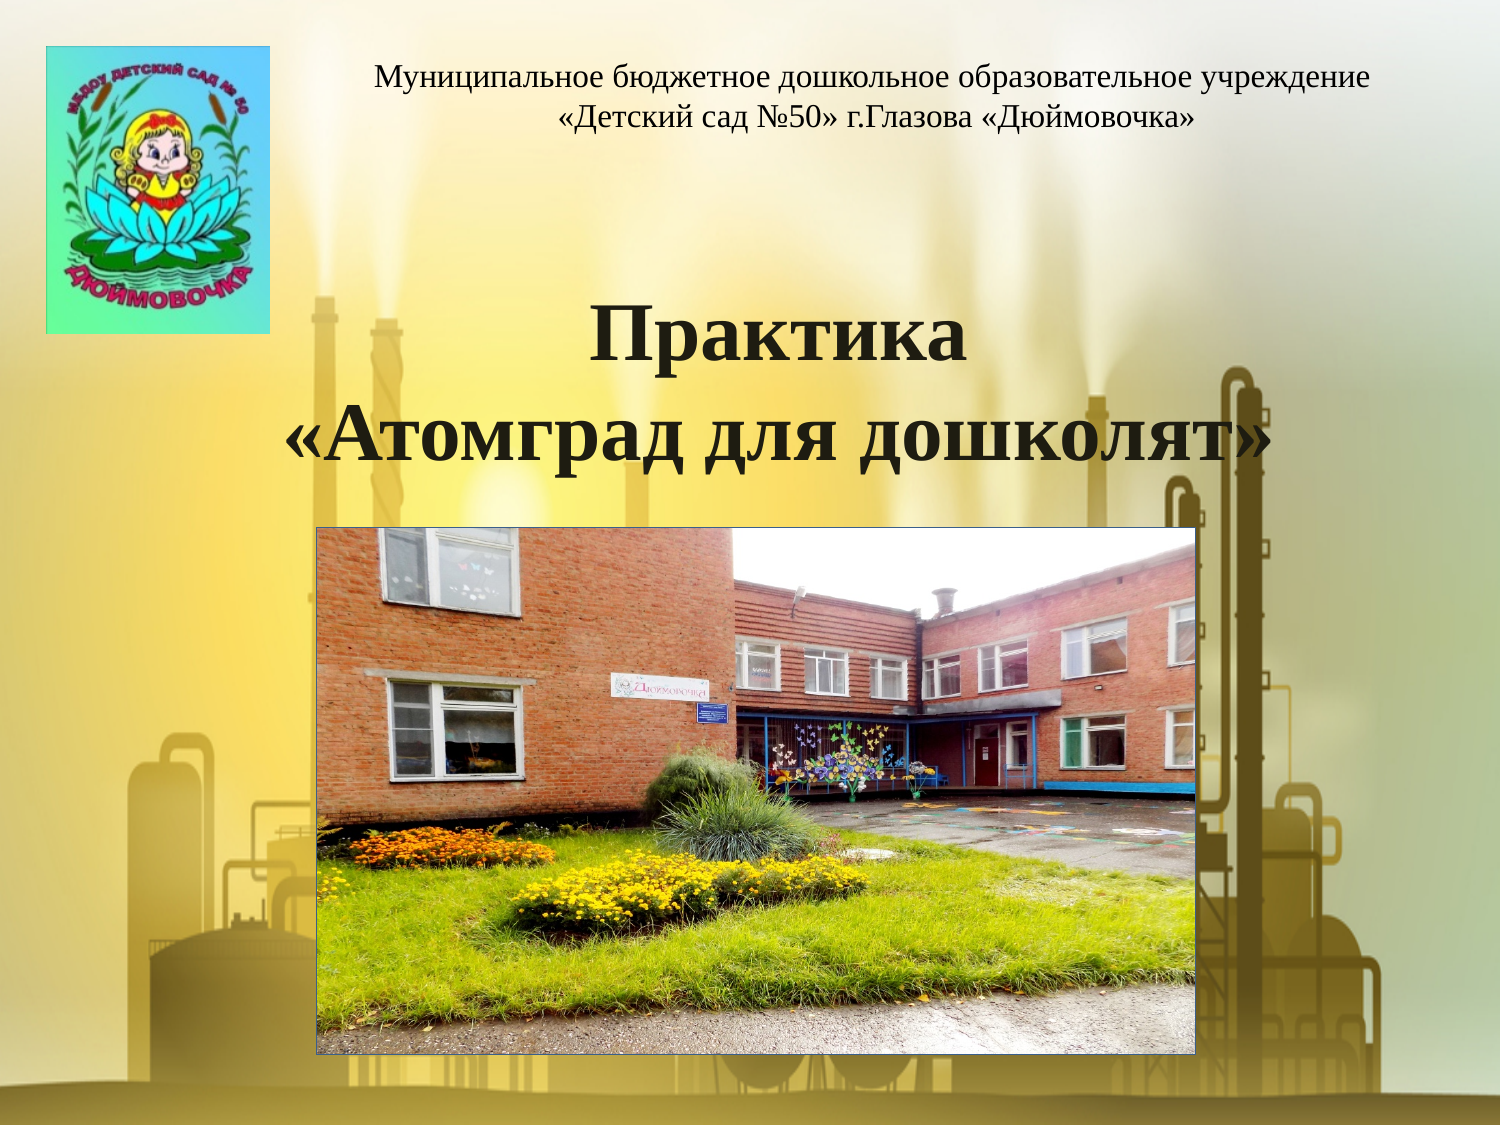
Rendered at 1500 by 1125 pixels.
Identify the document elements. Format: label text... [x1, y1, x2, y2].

text_box Практика «Атомград для дошколят» [152, 269, 1406, 485]
text_box Муниципальное бюджетное дошкольное образовательное учреждение «Детский сад №50» г.Глазова «Дюймовочка» [339, 46, 1407, 142]
picture [0, 0, 1500, 1125]
text_box [314, 525, 1197, 1057]
